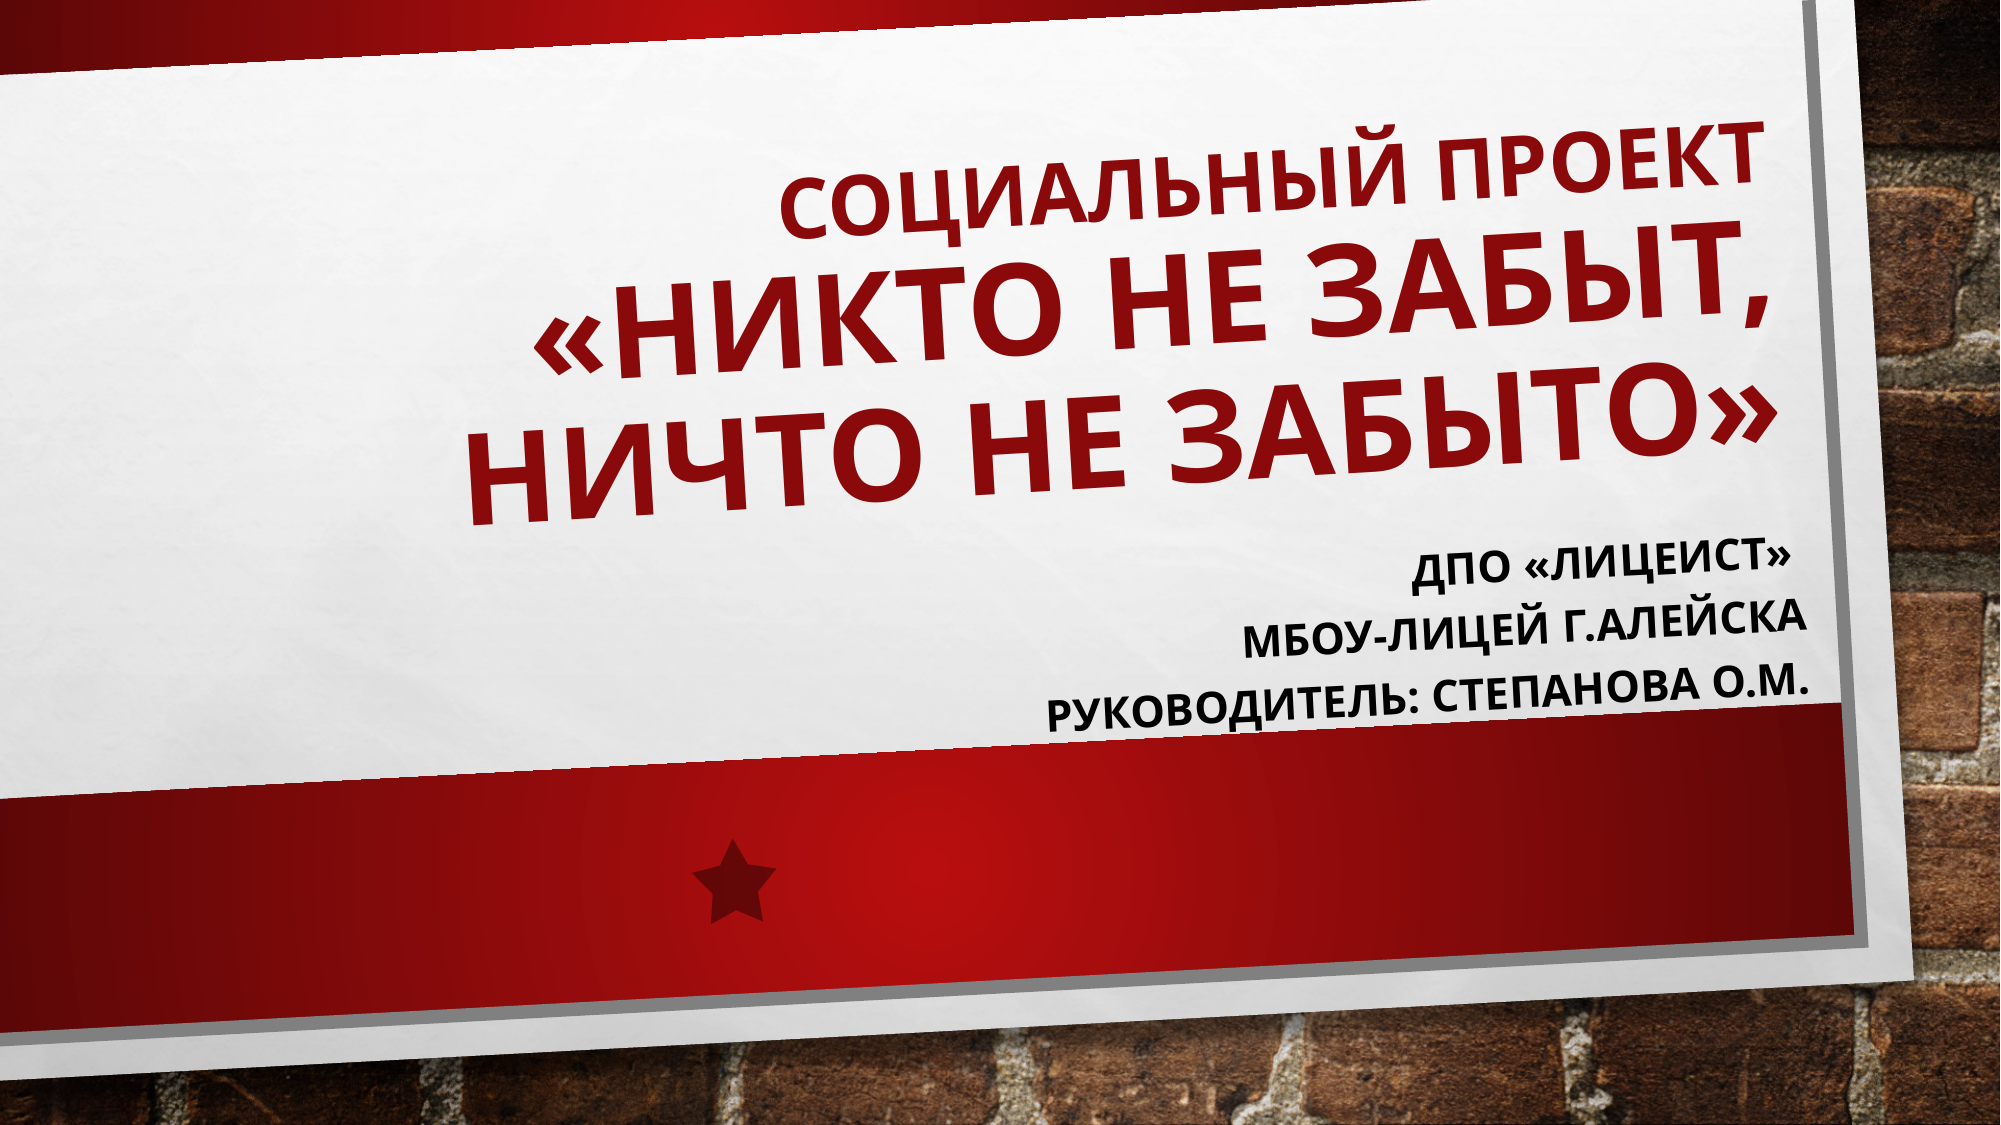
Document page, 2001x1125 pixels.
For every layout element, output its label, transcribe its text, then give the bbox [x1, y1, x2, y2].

subtitle ДПО «Лицеист» МБОУ-лицей г.Алейска Руководитель: Степанова О.М. [218, 504, 1822, 678]
picture [0, 0, 2000, 1125]
title Социальный проект «НИКТО НЕ ЗАБЫТ, НИЧТО НЕ ЗАБЫТО» [421, 61, 1803, 563]
